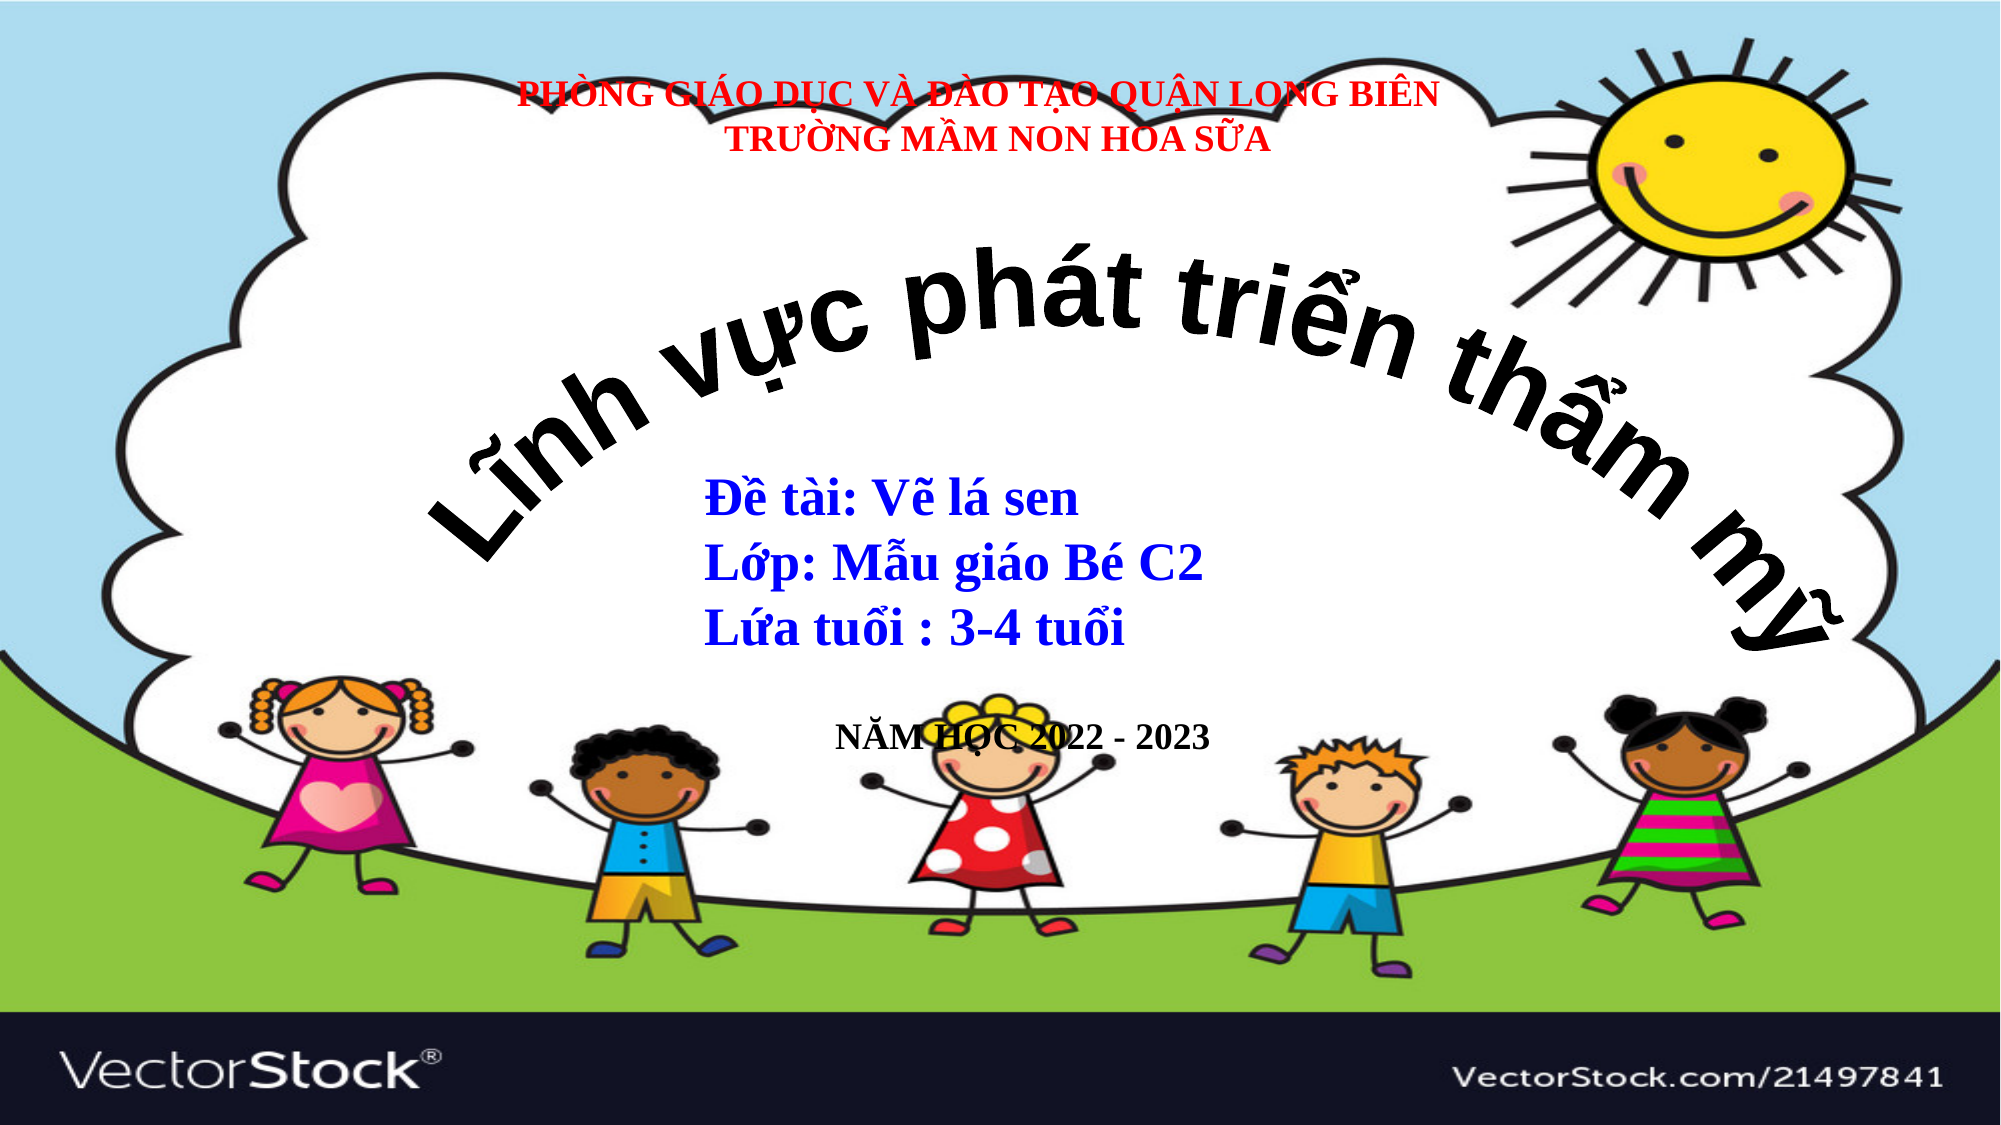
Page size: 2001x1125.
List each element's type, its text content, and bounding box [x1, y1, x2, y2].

picture [0, 0, 2001, 1125]
text_box PHÒNG GIÁO DỤC VÀ ĐÀO TẠO QUẬN LONG BIÊN TRƯỜNG MẦM NON HOA SỮA [502, 61, 1494, 212]
text_box Đề tài: Vẽ lá sen Lớp: Mẫu giáo Bé C2 Lứa tuổi : 3-4 tuổi [689, 453, 1674, 672]
text_box NĂM HỌC 2022 - 2023 [820, 704, 1226, 764]
